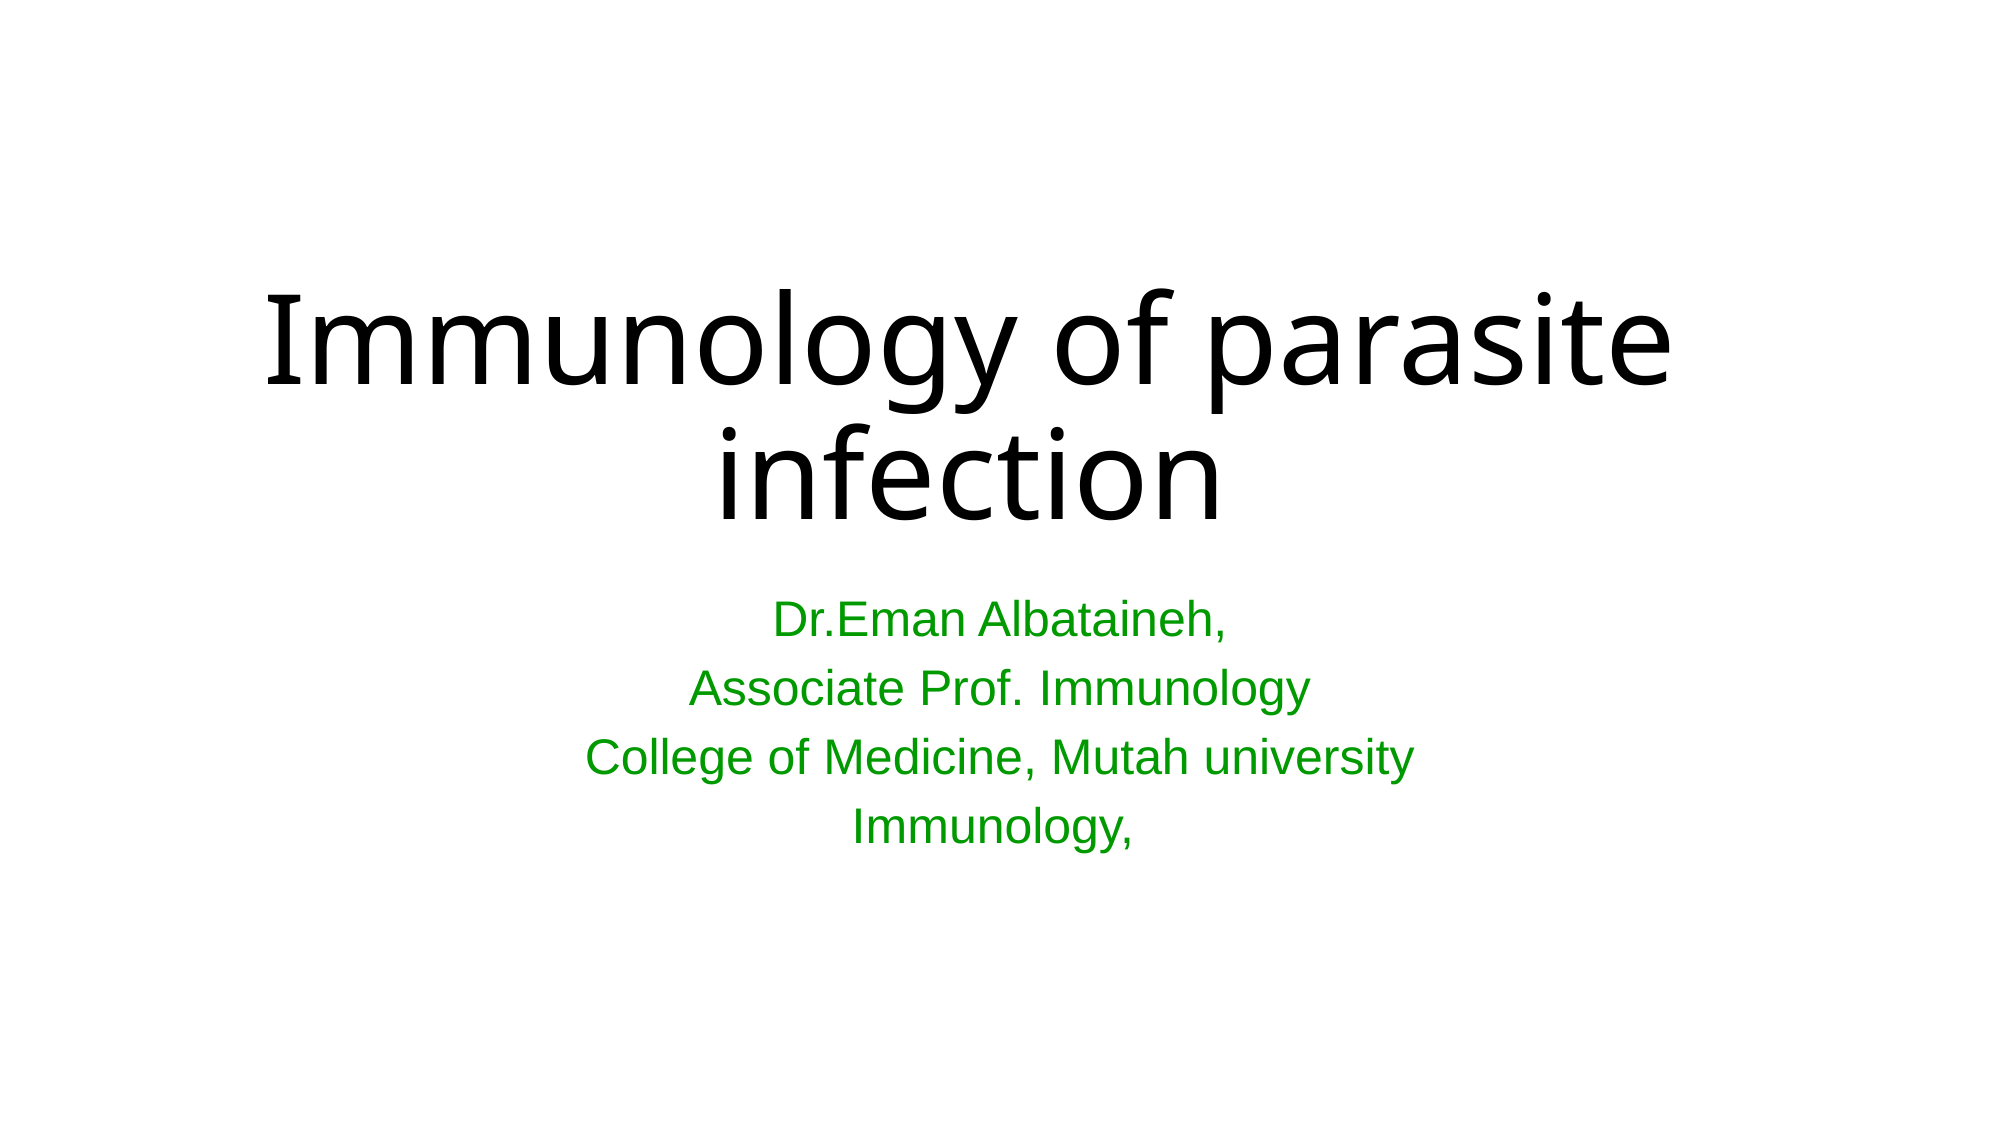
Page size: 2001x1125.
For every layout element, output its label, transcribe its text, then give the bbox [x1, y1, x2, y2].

title Immunology of parasite infection [220, 162, 1721, 554]
subtitle Dr.Eman Albataineh, Associate Prof. Immunology College of Medicine, Mutah university Immunology, [249, 590, 1750, 863]
